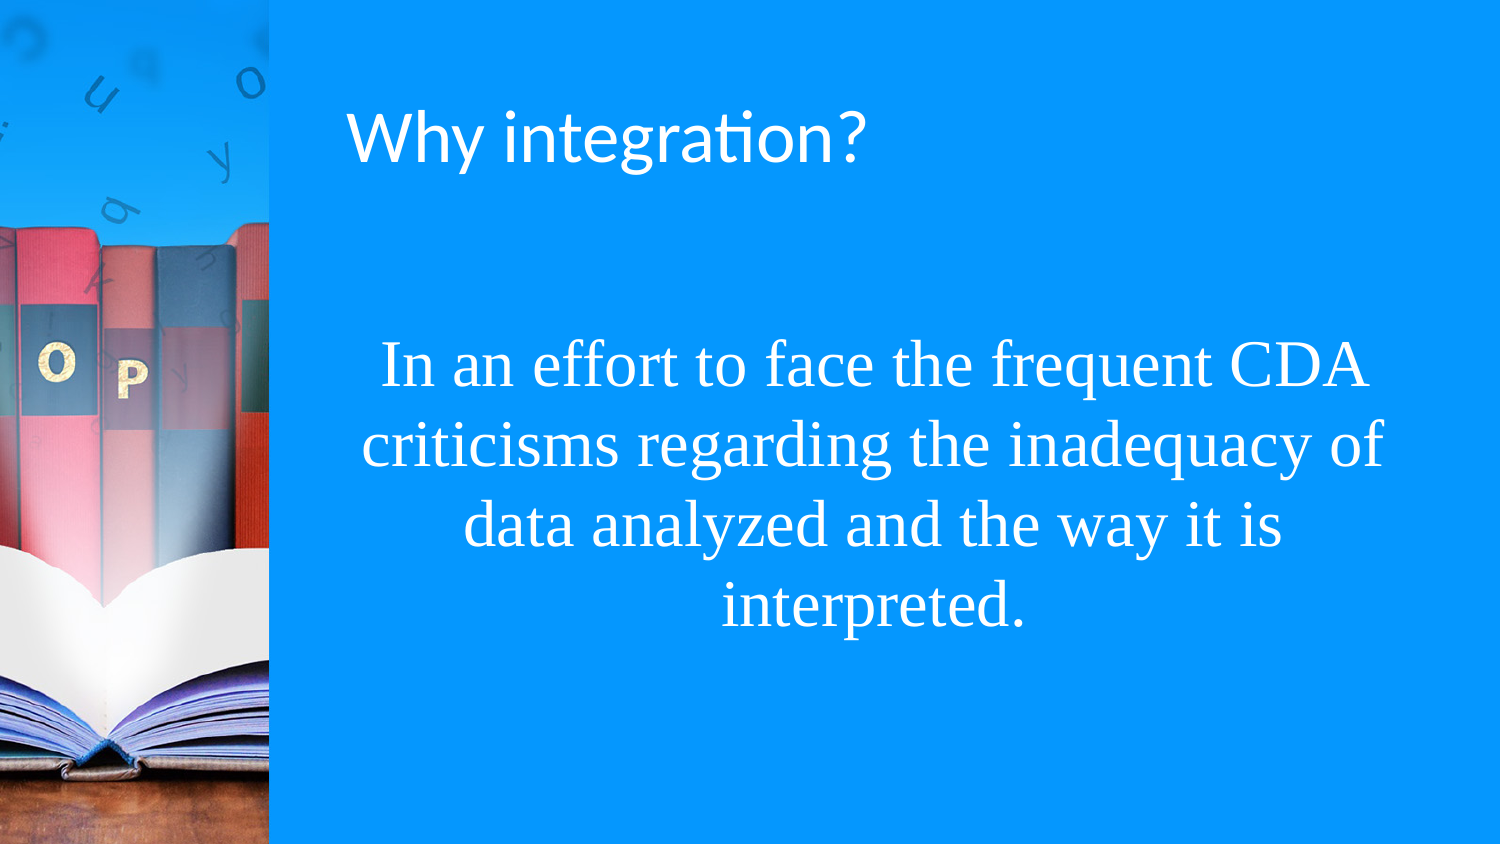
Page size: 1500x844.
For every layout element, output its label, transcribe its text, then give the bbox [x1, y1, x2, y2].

picture [0, 0, 1500, 844]
title Why integration? [331, 72, 1451, 192]
list In an effort to face the frequent CDA criticisms regarding the inadequacy of data analyzed and the way it is interpreted. [313, 312, 1436, 661]
